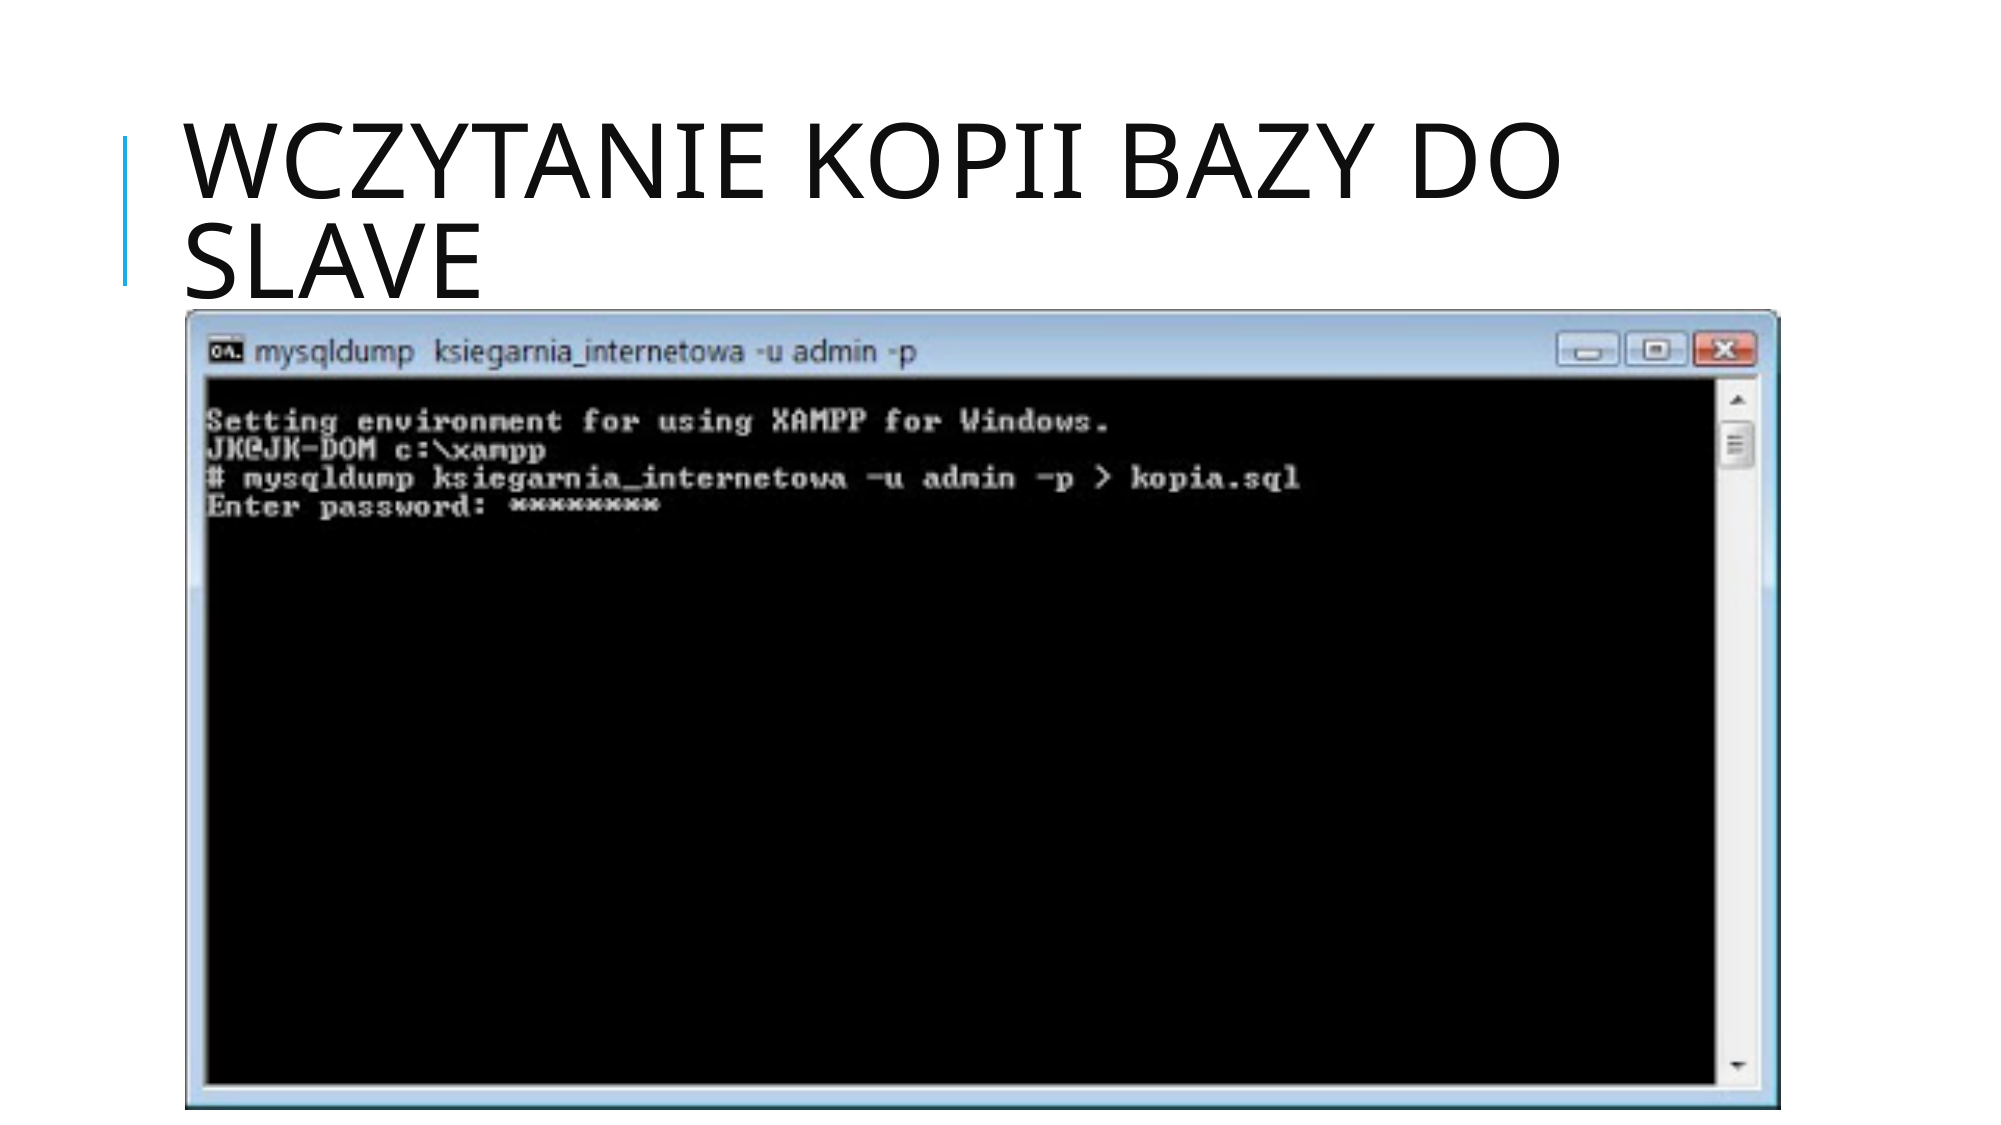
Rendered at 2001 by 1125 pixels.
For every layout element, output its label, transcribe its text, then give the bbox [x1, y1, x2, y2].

title Wczytanie kopii bazy do Slave [168, 96, 1763, 342]
picture [185, 308, 1781, 1110]
